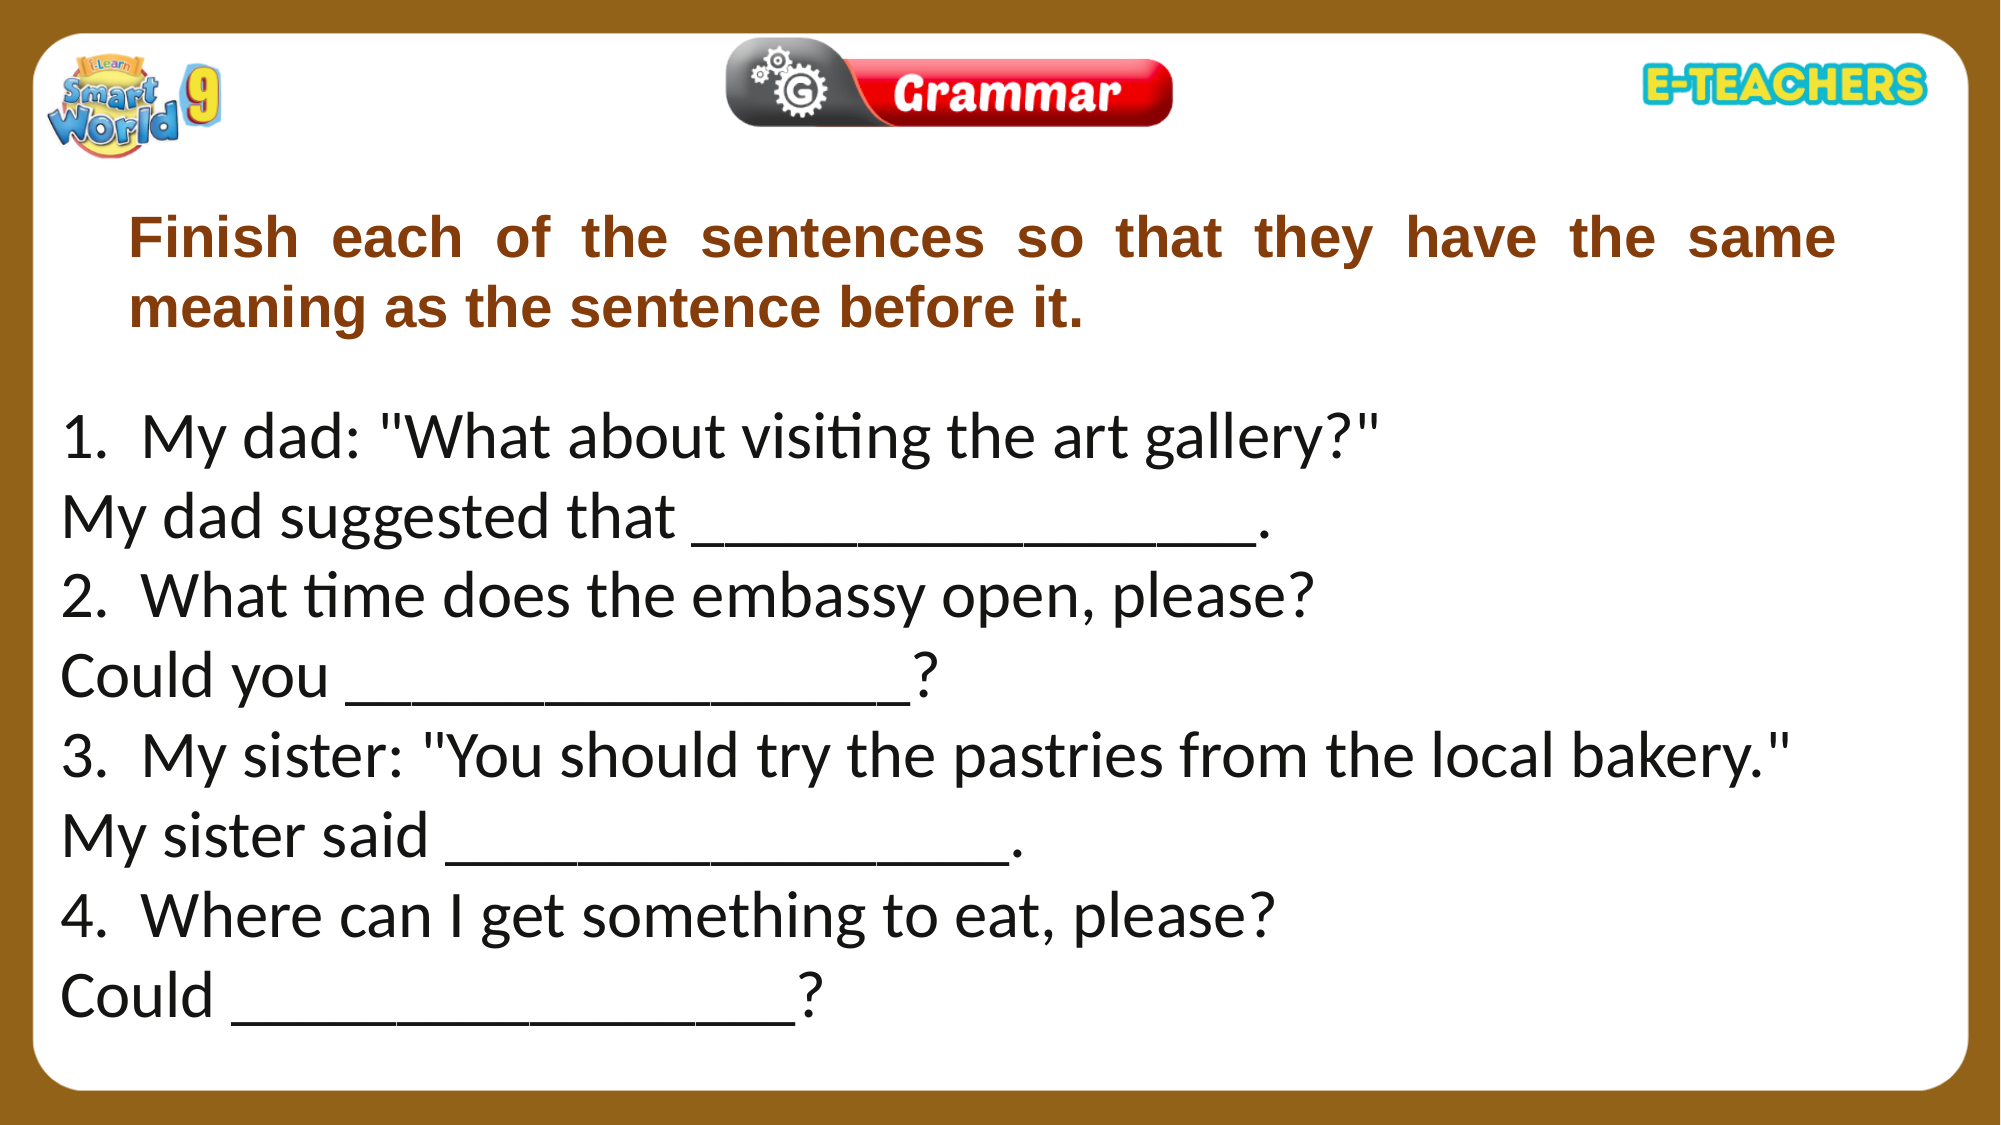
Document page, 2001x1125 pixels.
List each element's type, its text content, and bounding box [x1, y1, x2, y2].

picture [0, 0, 2001, 1125]
text_box 1. My dad: "What about visiting the art gallery?" My dad suggested that _________________. 2. What time does the embassy open, please? Could you _________________? 3. My sister: "You should try the pastries from the local bakery." My sister said _________________. 4. Where can I get something to eat, please? Could _________________? [45, 384, 1882, 1039]
text_box Finish each of the sentences so that they have the same meaning as the sentence before it. [113, 191, 1854, 384]
